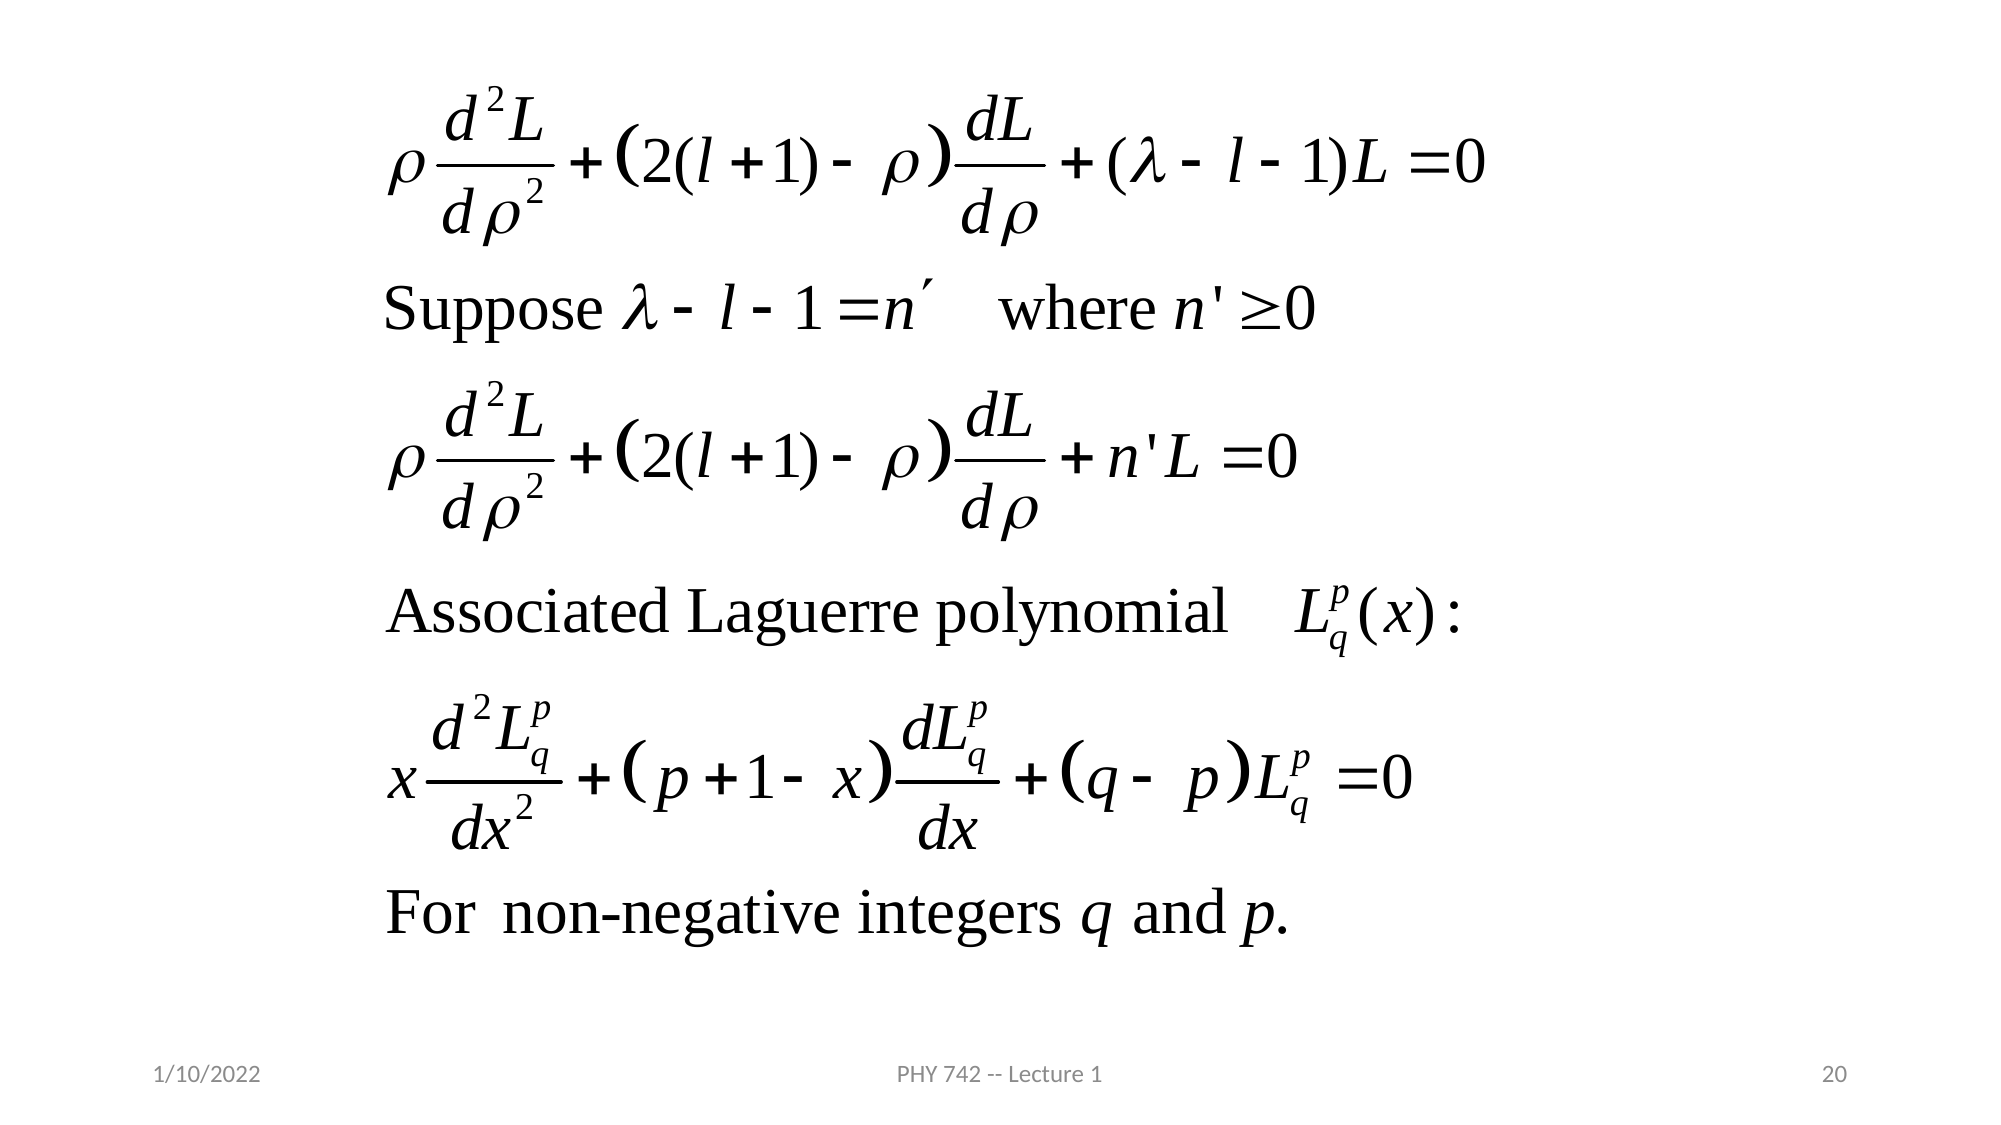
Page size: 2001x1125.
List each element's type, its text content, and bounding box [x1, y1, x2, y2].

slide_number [137, 1042, 588, 1103]
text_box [379, 73, 1492, 958]
footer PHY 742 -- Lecture 1 [662, 1042, 1338, 1103]
slide_number 20 [1412, 1042, 1863, 1103]
